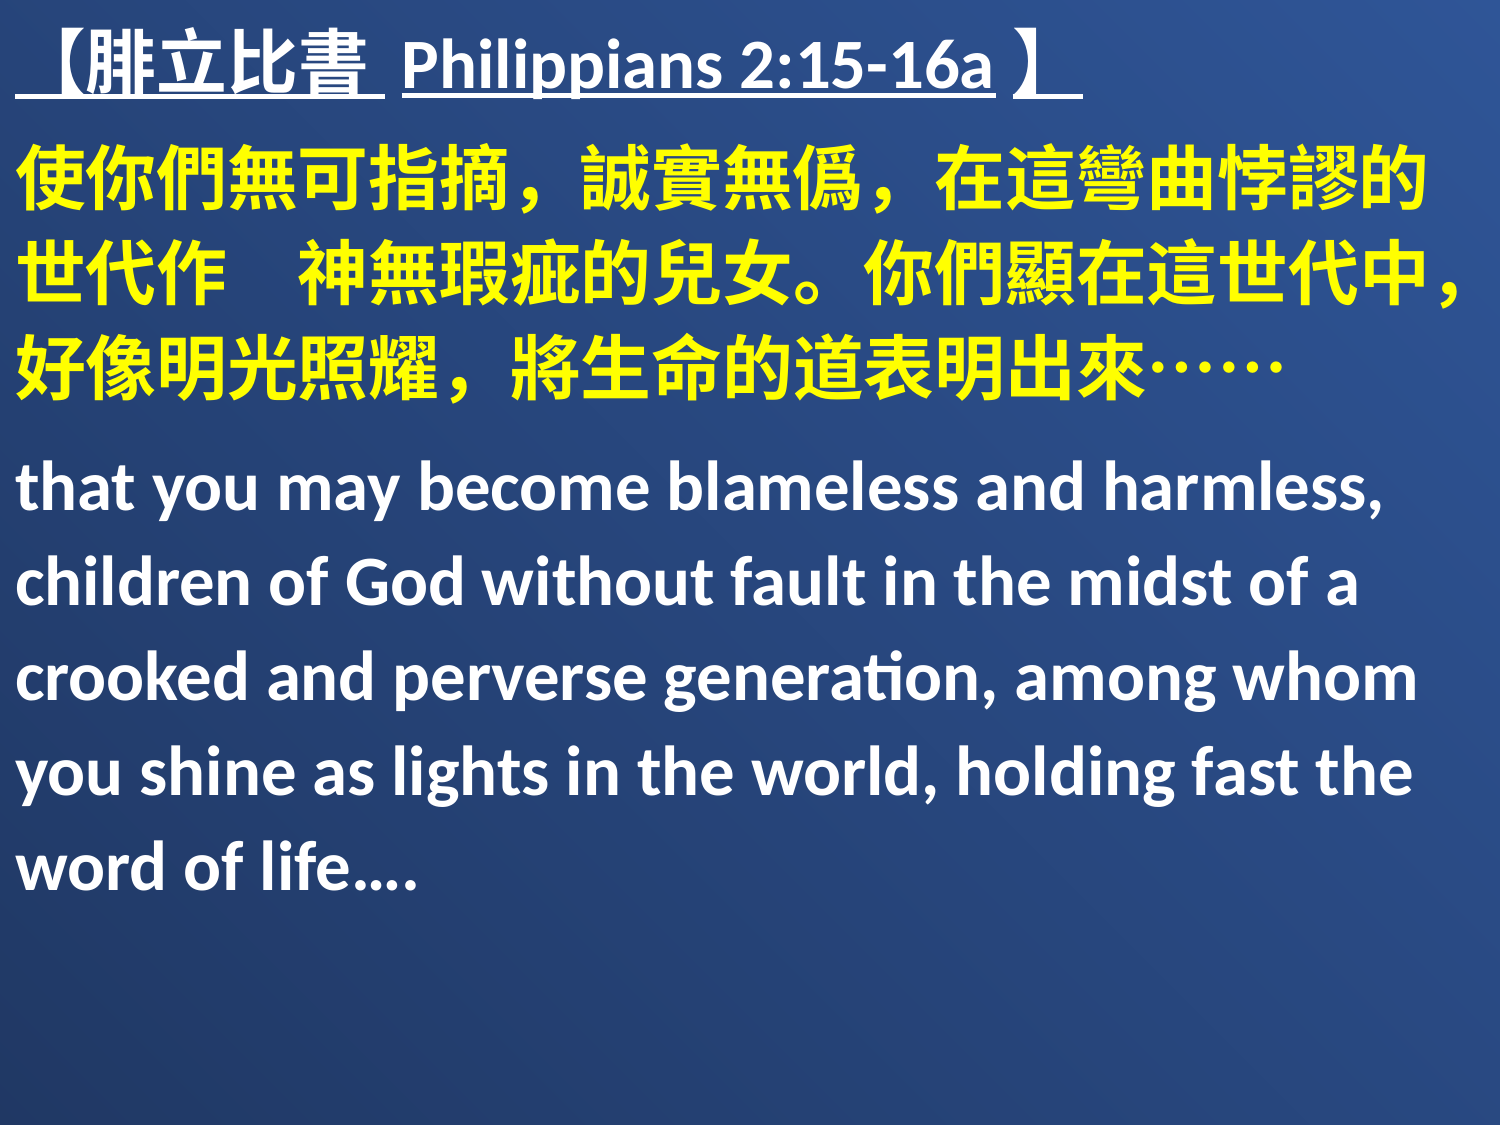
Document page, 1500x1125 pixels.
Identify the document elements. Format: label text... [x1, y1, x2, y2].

subtitle 【腓立比書 Philippians 2:15-16a】 使你們無可指摘，誠實無僞，在這彎曲悖謬的世代作 神無瑕疵的兒女。你們顯在這世代中，好像明光照耀，將生命的道表明出來…… that you may become blameless and harmless, children of God without fault in the midst of a crooked and perverse generation, among whom you shine as lights in the world, holding fast the word of life…. [0, 0, 1500, 1125]
